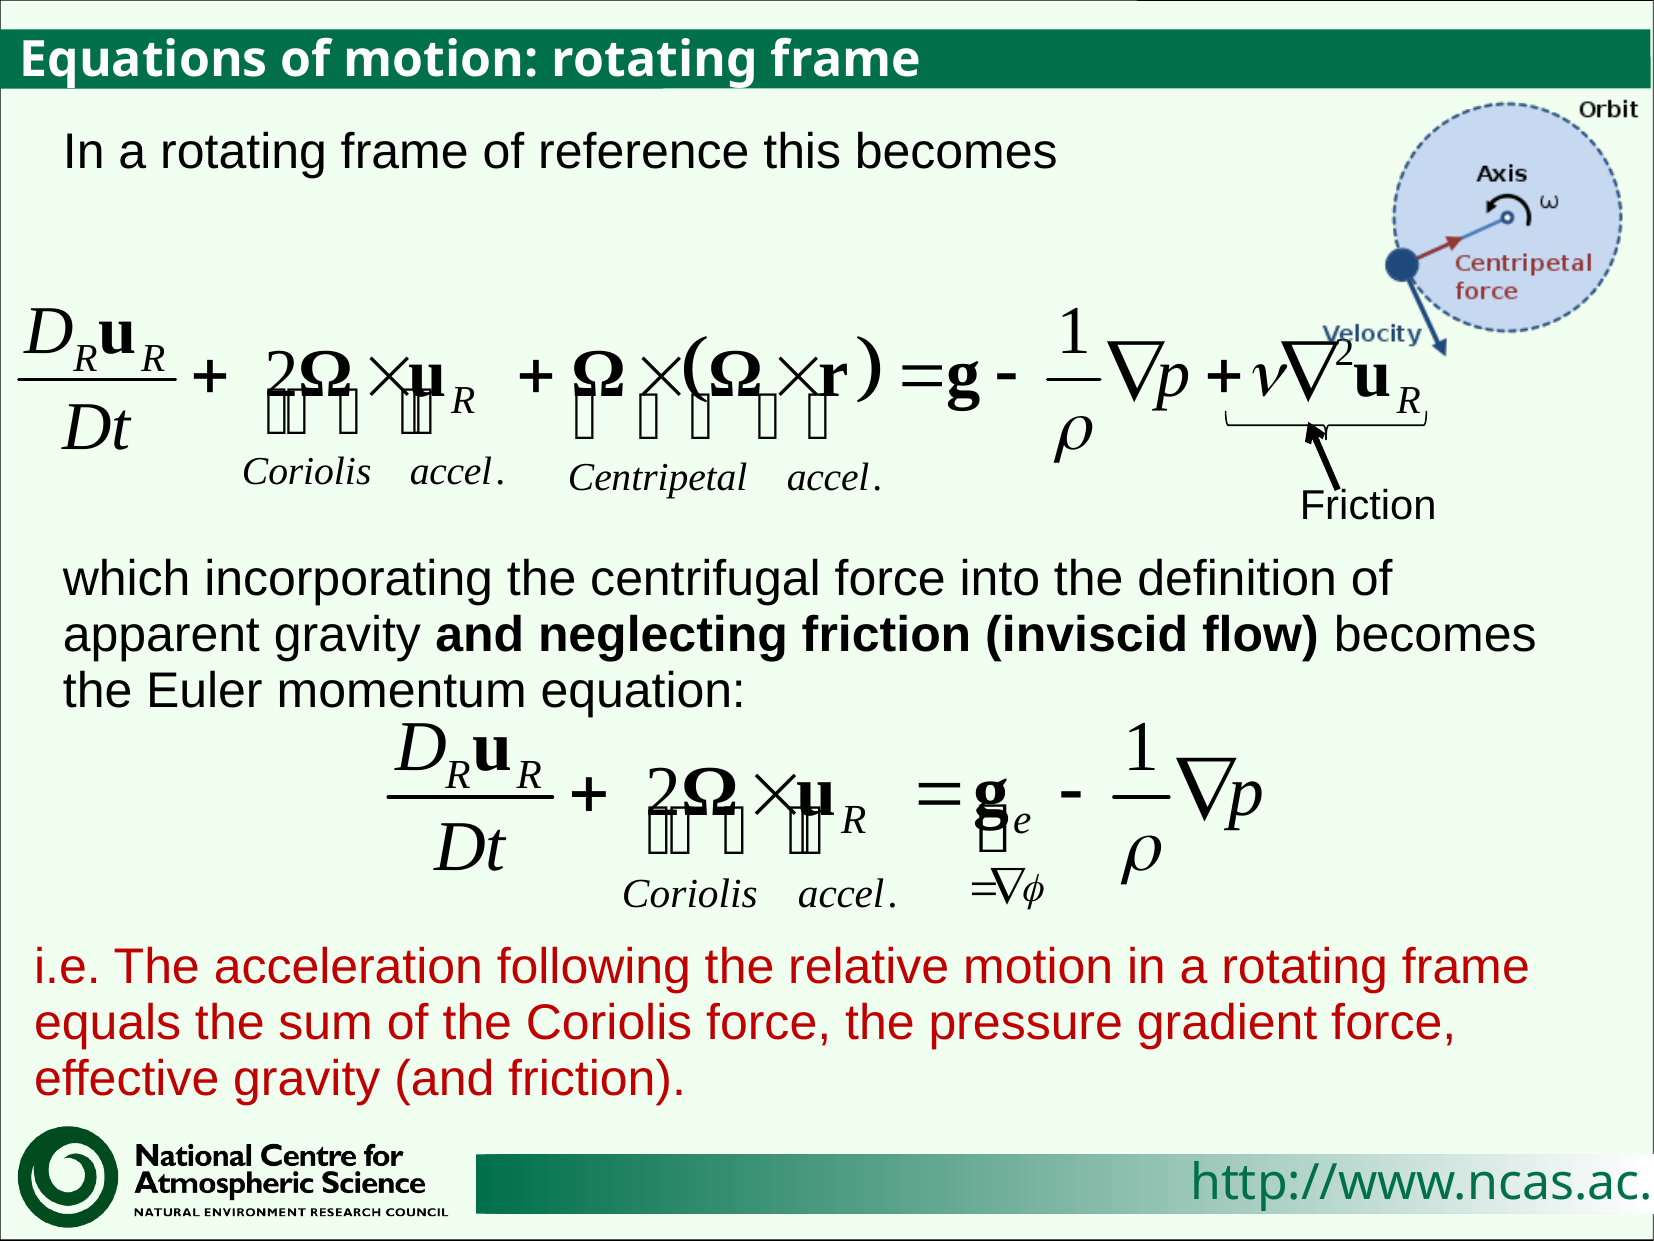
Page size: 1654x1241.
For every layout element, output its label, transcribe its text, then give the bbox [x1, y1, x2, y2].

picture [14, 1123, 453, 1229]
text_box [8, 288, 1487, 538]
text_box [377, 702, 1274, 928]
title Equations of motion: rotating frame [19, 17, 1140, 102]
list In a rotating frame of reference this becomes which incorporating the centrifugal force into the definition of apparent gravity and neglecting friction (inviscid flow) becomes the Euler momentum equation: [62, 1114, 1589, 1188]
text_box i.e. The acceleration following the relative motion in a rotating frame equals the sum of the Coriolis force, the pressure gradient force, effective gravity (and friction). [19, 931, 1619, 1114]
list In a rotating frame of reference this becomes which incorporating the centrifugal force into the definition of apparent gravity and neglecting friction (inviscid flow) becomes the Euler momentum equation: [62, 123, 1307, 287]
picture [1312, 83, 1654, 374]
list In a rotating frame of reference this becomes which incorporating the centrifugal force into the definition of apparent gravity and neglecting friction (inviscid flow) becomes the Euler momentum equation: [62, 381, 1589, 931]
